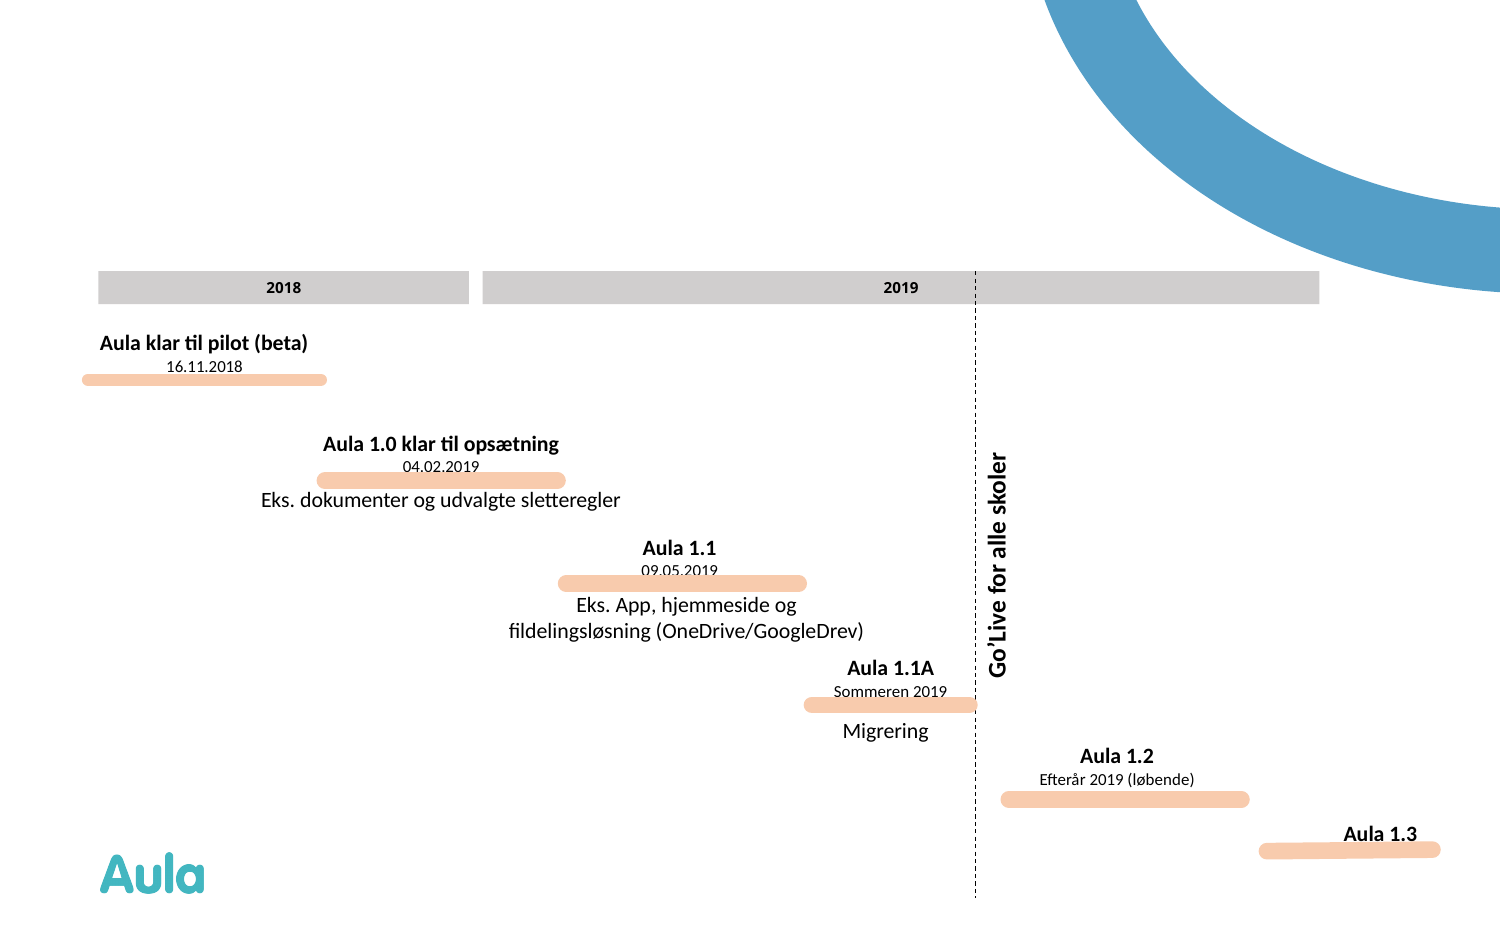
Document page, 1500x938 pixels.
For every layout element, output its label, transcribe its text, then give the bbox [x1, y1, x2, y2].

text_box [1183, 811, 1500, 902]
text_box Go’Live for alle skoler [976, 423, 1018, 646]
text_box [244, 422, 639, 546]
text_box 2019 [482, 270, 1320, 305]
text_box 2018 [97, 270, 470, 305]
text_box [920, 734, 1315, 800]
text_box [693, 646, 1088, 751]
text_box [1088, 0, 1500, 251]
picture [100, 852, 204, 894]
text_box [0, 321, 402, 411]
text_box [482, 526, 884, 652]
